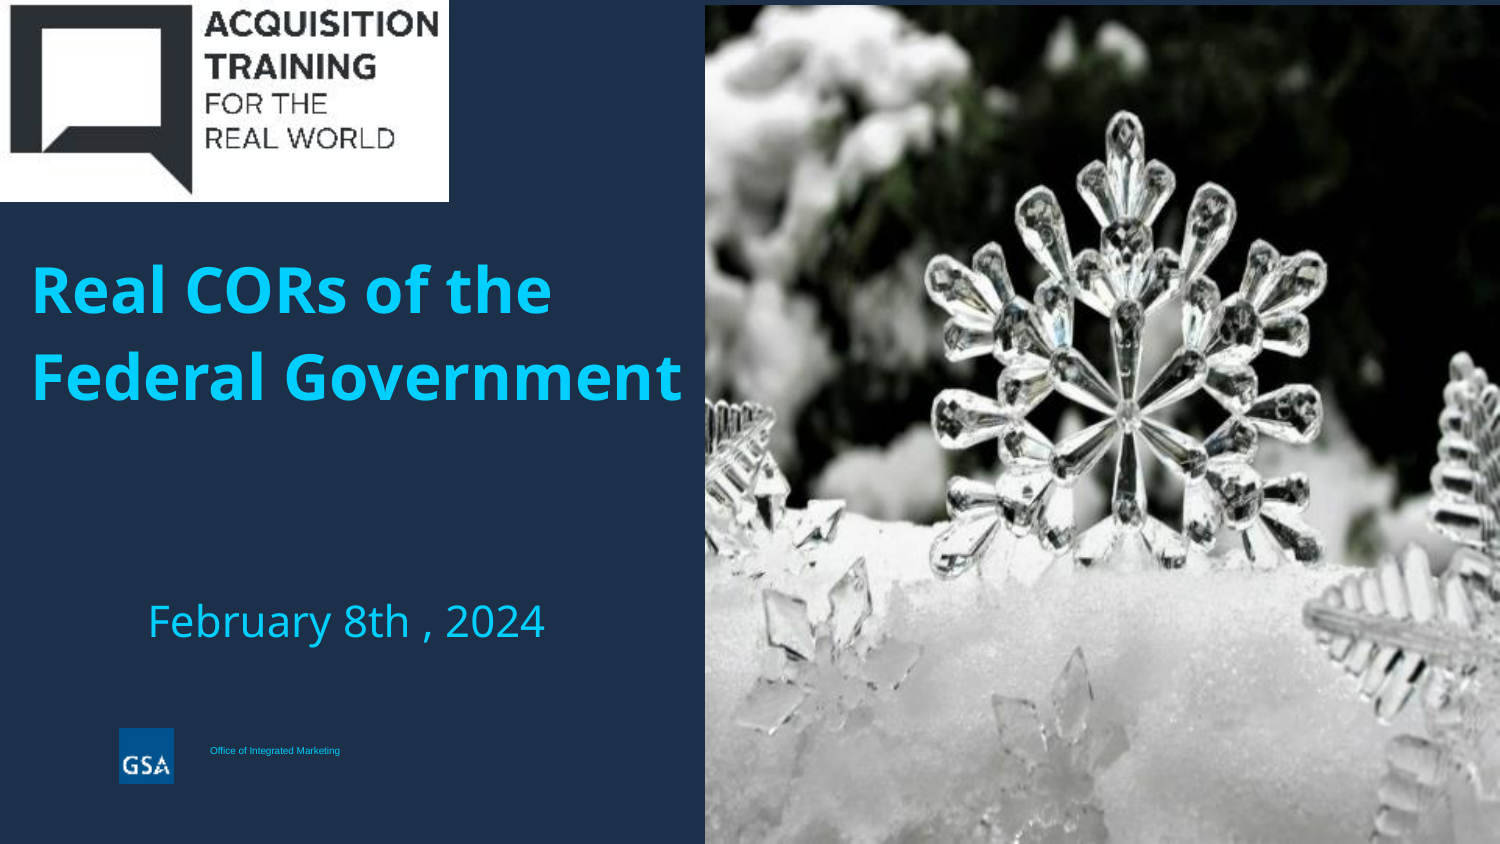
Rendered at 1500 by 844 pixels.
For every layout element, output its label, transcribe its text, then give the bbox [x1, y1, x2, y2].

picture [0, 0, 449, 203]
subtitle Office of Integrated Marketing [195, 729, 645, 772]
picture [119, 728, 174, 784]
title Real CORs of the Federal Government [15, 230, 700, 510]
picture [705, 5, 1500, 844]
subtitle February 8th , 2024 [132, 575, 700, 706]
